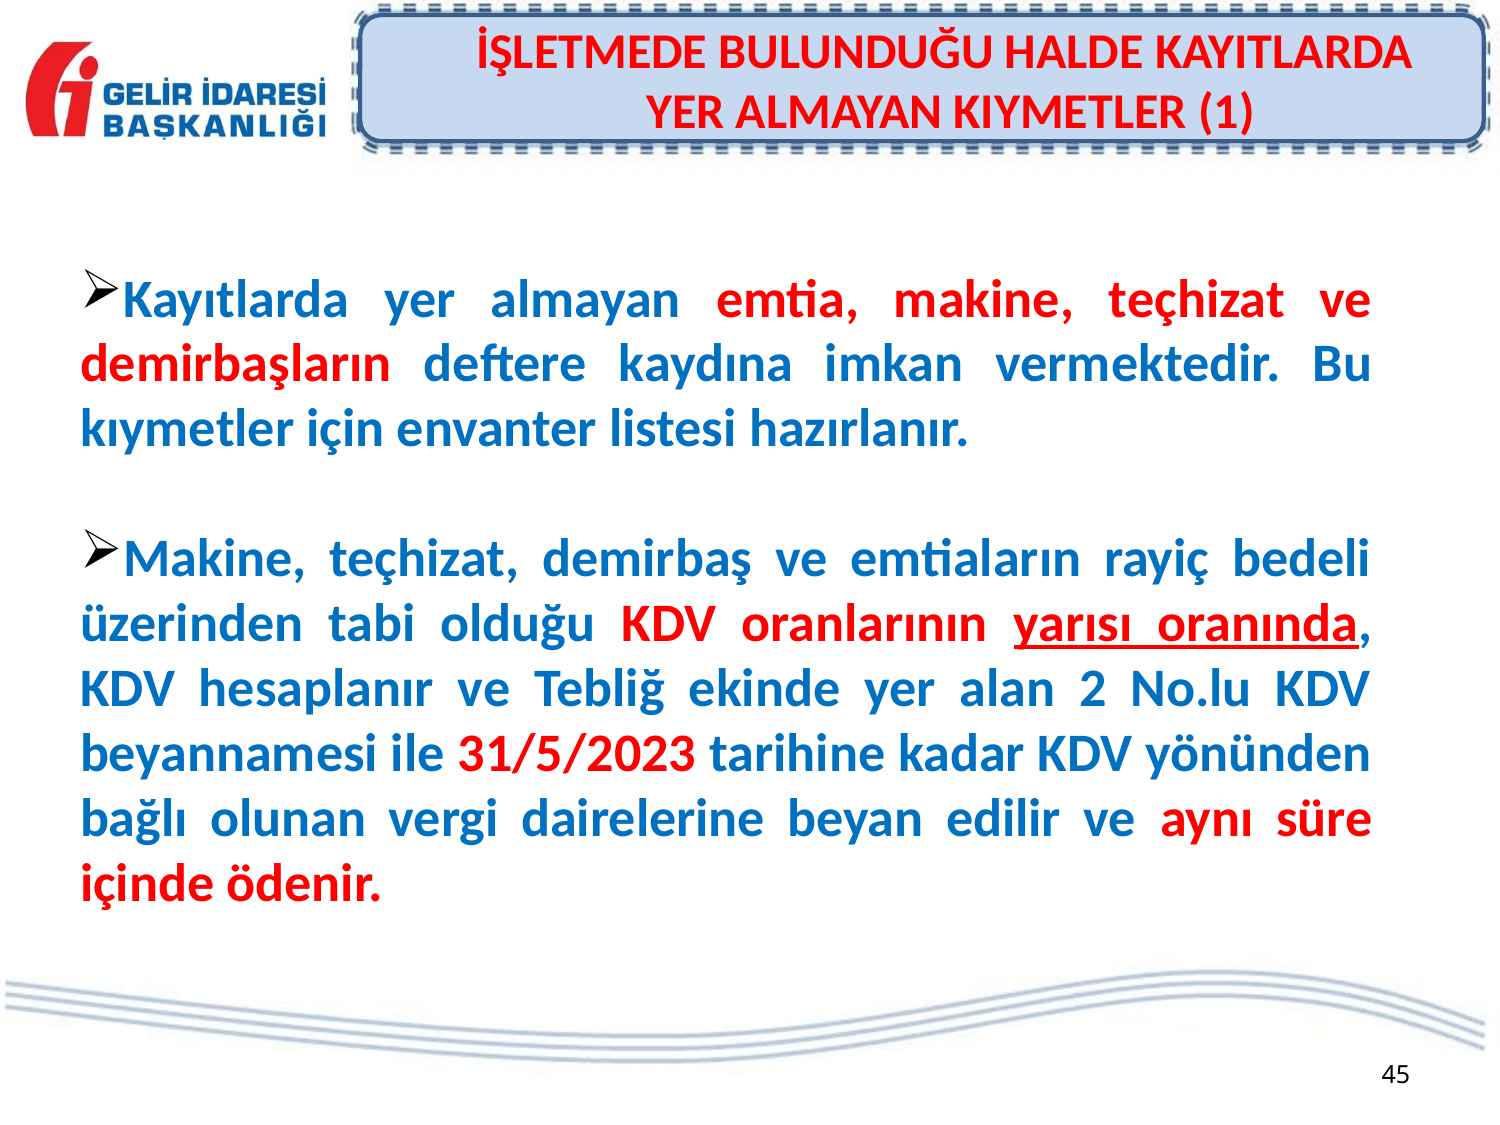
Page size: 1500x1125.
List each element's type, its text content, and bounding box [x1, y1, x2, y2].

text_box 45 [1074, 1024, 1425, 1100]
picture [0, 0, 1500, 1125]
title İŞLETMEDE BULUNDUĞU HALDE KAYITLARDA YER ALMAYAN KIYMETLER (1) [371, 0, 1500, 102]
subtitle Kayıtlarda yer almayan emtia, makine, teçhizat ve demirbaşların deftere kaydına imkan vermektedir. Bu kıymetler için envanter listesi hazırlanır. Makine, teçhizat, demirbaş ve emtiaların rayiç bedeli üzerinden tabi olduğu KDV oranlarının yarısı oranında, KDV hesaplanır ve Tebliğ ekinde yer alan 2 No.lu KDV beyannamesi ile 31/5/2023 tarihine kadar KDV yönünden bağlı olunan vergi dairelerine beyan edilir ve aynı süre içinde ödenir. [64, 255, 1388, 929]
